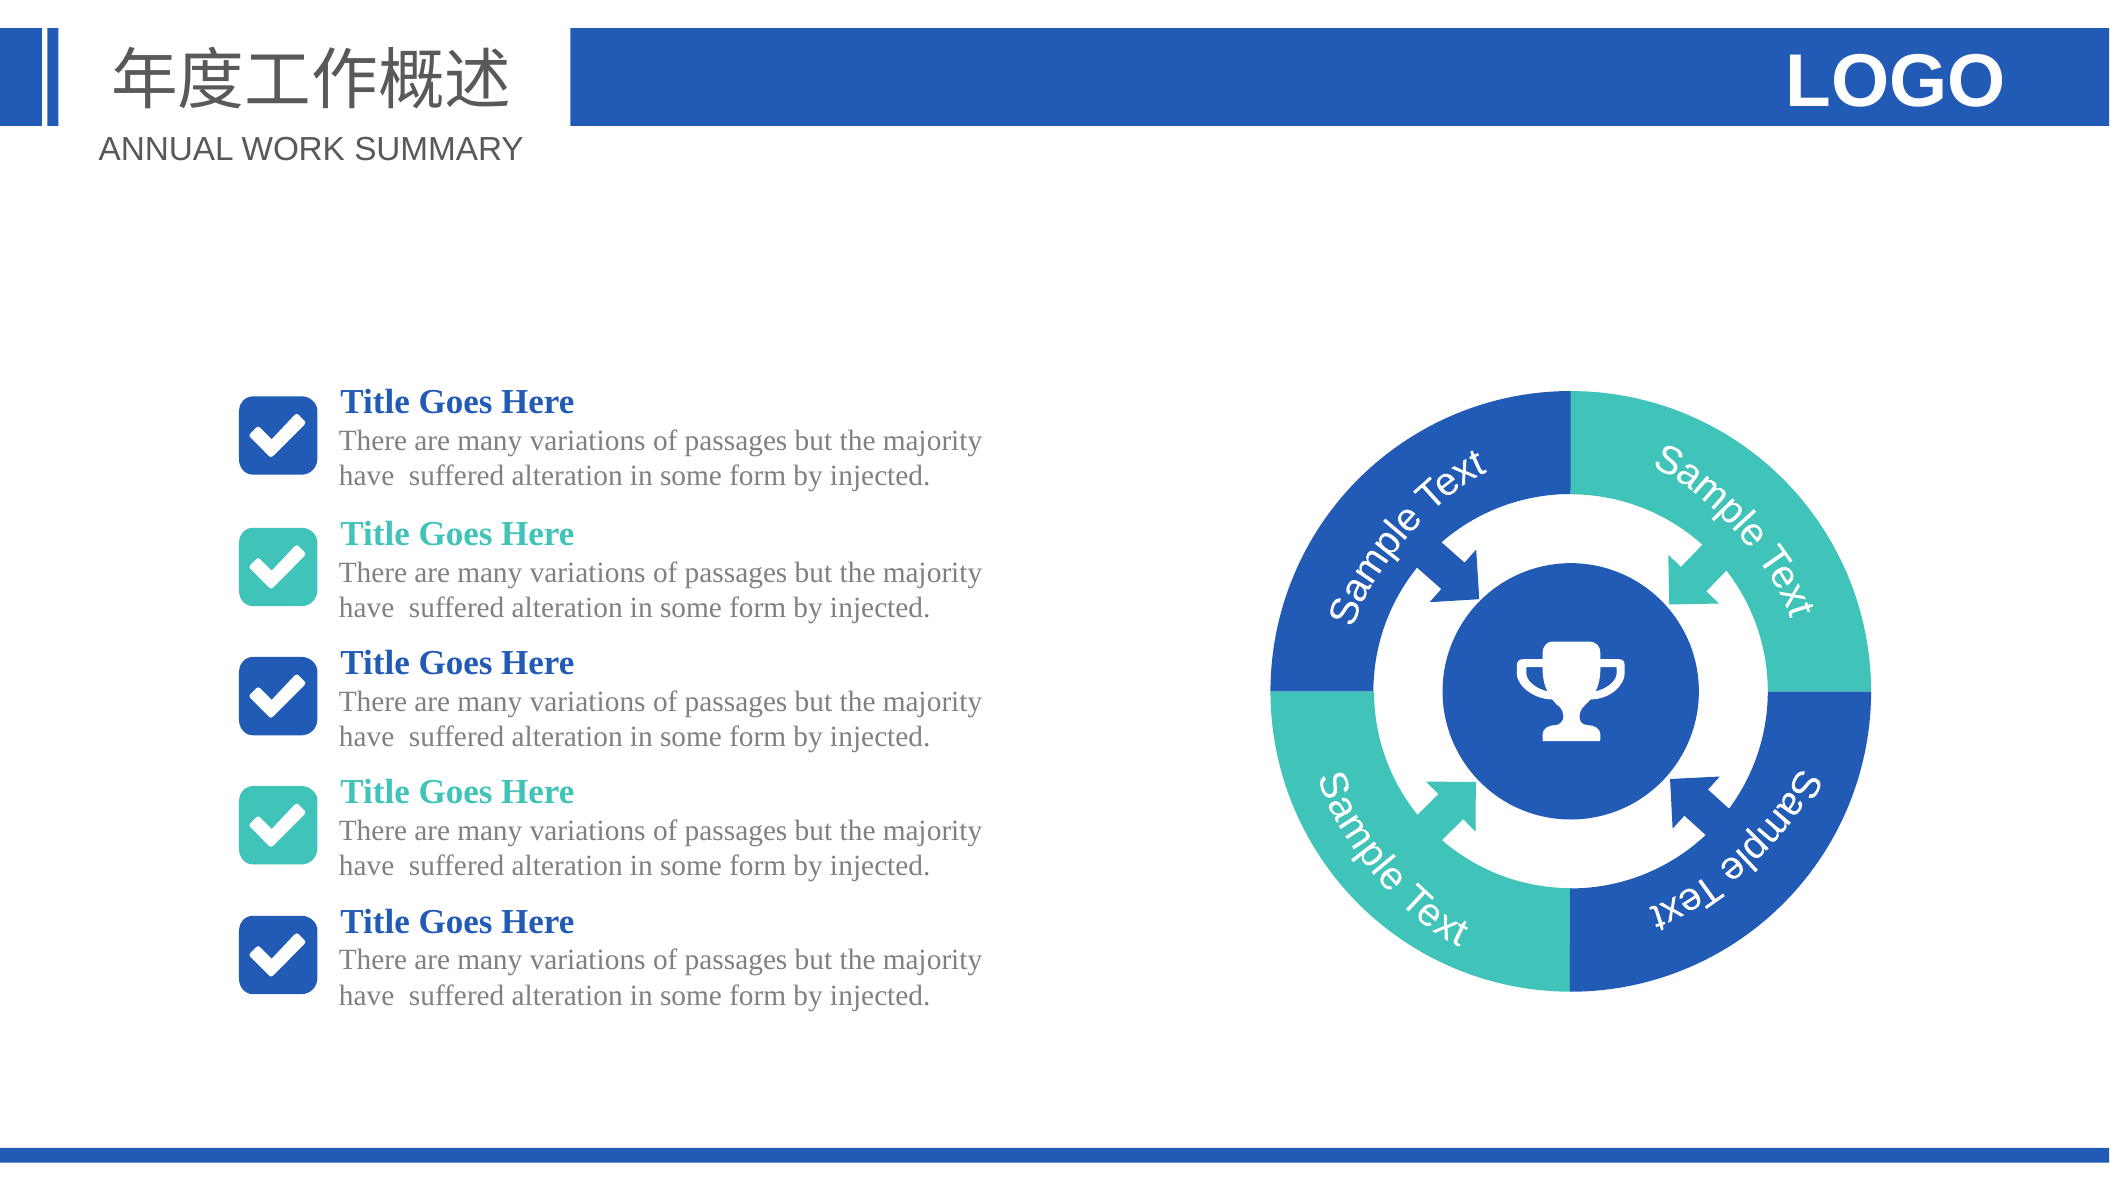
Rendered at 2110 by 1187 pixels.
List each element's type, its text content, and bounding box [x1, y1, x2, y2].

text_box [338, 510, 1043, 624]
text_box LOGO [1739, 31, 2053, 122]
text_box [238, 915, 318, 995]
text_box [338, 898, 1043, 1012]
text_box [238, 396, 318, 475]
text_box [1442, 563, 1699, 820]
text_box [238, 656, 318, 736]
text_box [0, 1147, 2110, 1164]
text_box 年度工作概述 [96, 28, 527, 119]
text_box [338, 639, 1043, 753]
text_box [0, 27, 43, 127]
text_box [238, 527, 318, 607]
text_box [1270, 391, 1872, 992]
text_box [338, 378, 1043, 493]
text_box [46, 27, 59, 127]
text_box ANNUAL WORK SUMMARY [83, 119, 540, 175]
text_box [338, 768, 1043, 883]
text_box [238, 786, 318, 865]
text_box [569, 27, 2110, 127]
